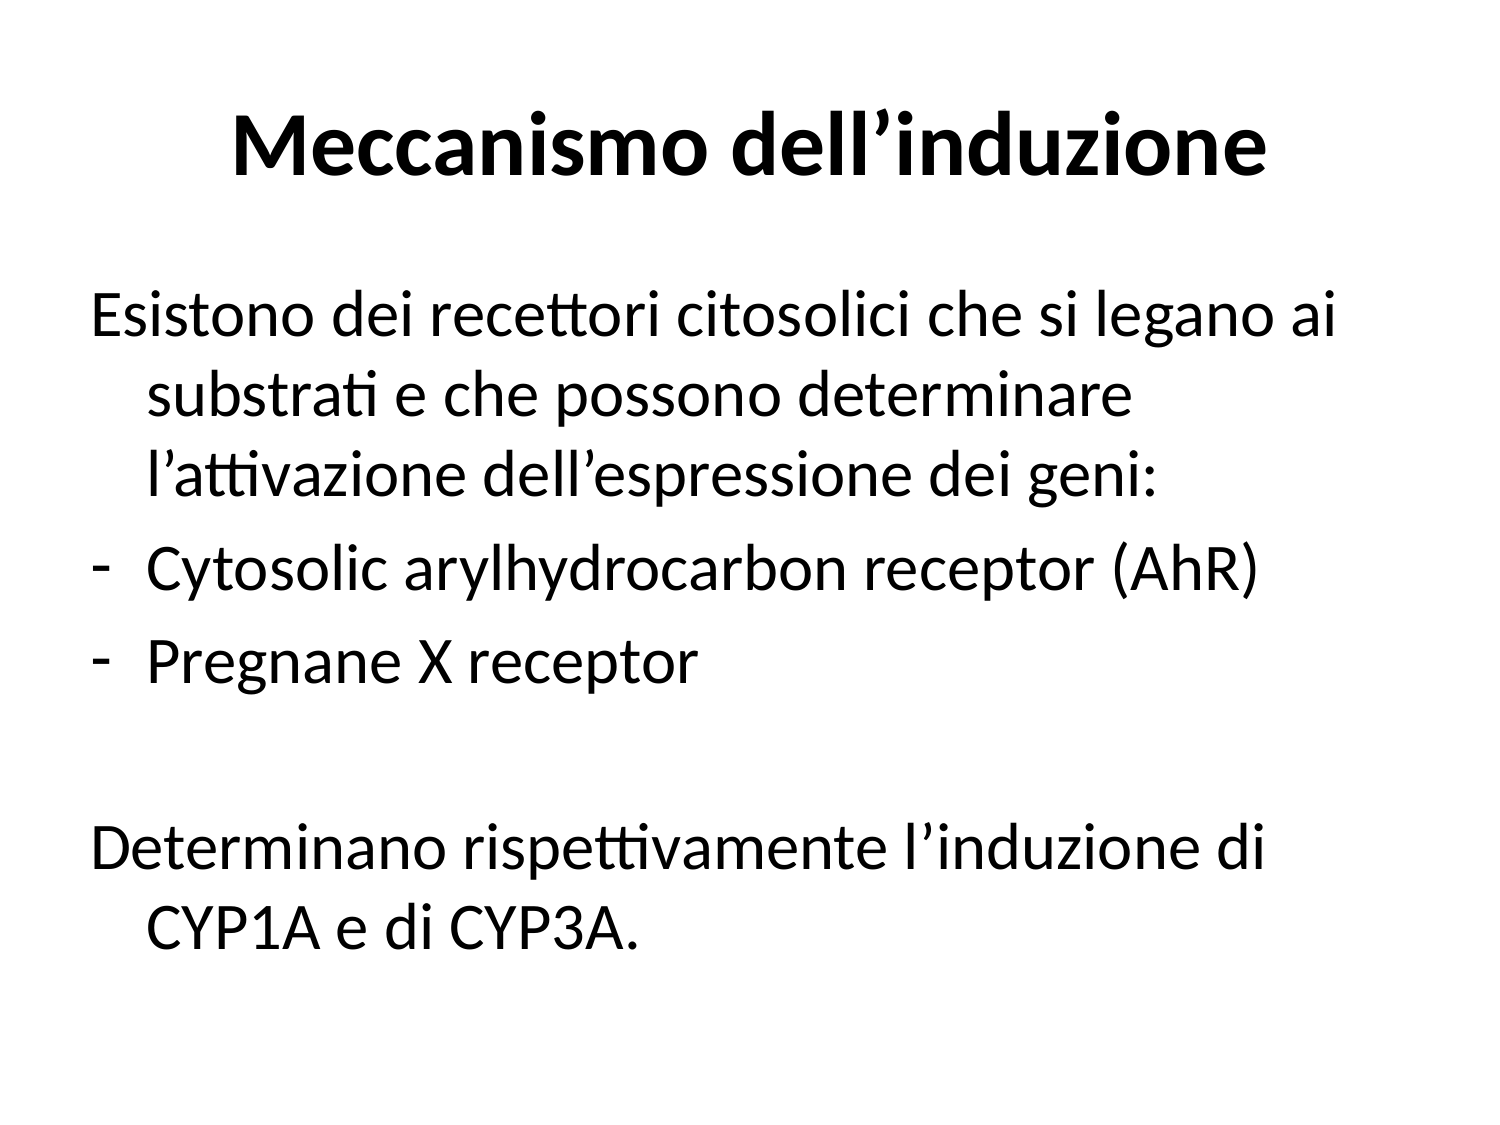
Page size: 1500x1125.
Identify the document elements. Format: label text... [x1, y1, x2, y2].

title Meccanismo dell’induzione [75, 45, 1425, 233]
list Esistono dei recettori citosolici che si legano ai substrati e che possono determinare l’attivazione dell’espressione dei geni: Cytosolic arylhydrocarbon receptor (AhR) Pregnane X receptor Determinano rispettivamente l’induzione di CYP1A e di CYP3A. [75, 262, 1425, 1005]
